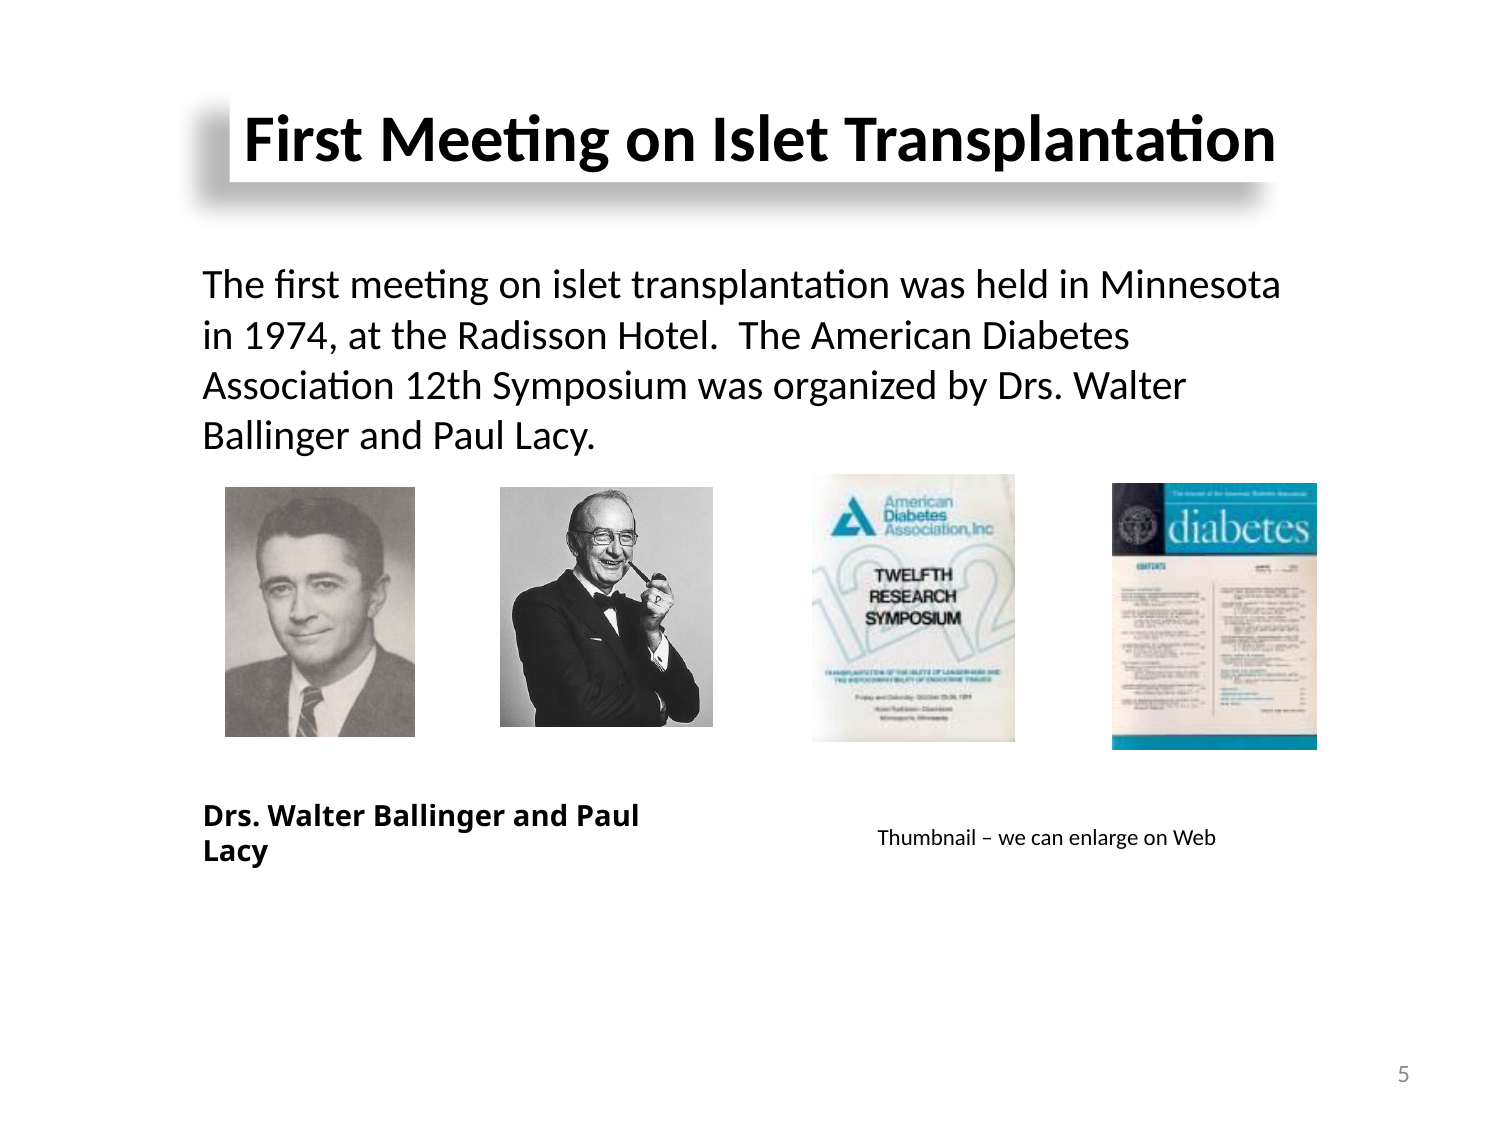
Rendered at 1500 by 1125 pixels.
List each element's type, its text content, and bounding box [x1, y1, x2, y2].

picture [812, 474, 1015, 743]
picture [1112, 482, 1318, 751]
slide_number 5 [1074, 1042, 1425, 1103]
text_box The first meeting on islet transplantation was held in Minnesota in 1974, at the Radisson Hotel. The American Diabetes Association 12th Symposium was organized by Drs. Walter Ballinger and Paul Lacy. [187, 249, 1338, 515]
picture [224, 487, 415, 737]
text_box Thumbnail – we can enlarge on Web [862, 814, 1314, 858]
picture [1219, 482, 1300, 486]
text_box Drs. Walter Ballinger and Paul Lacy [187, 790, 713, 876]
picture [499, 487, 714, 728]
text_box First Meeting on Islet Transplantation [229, 87, 1294, 183]
